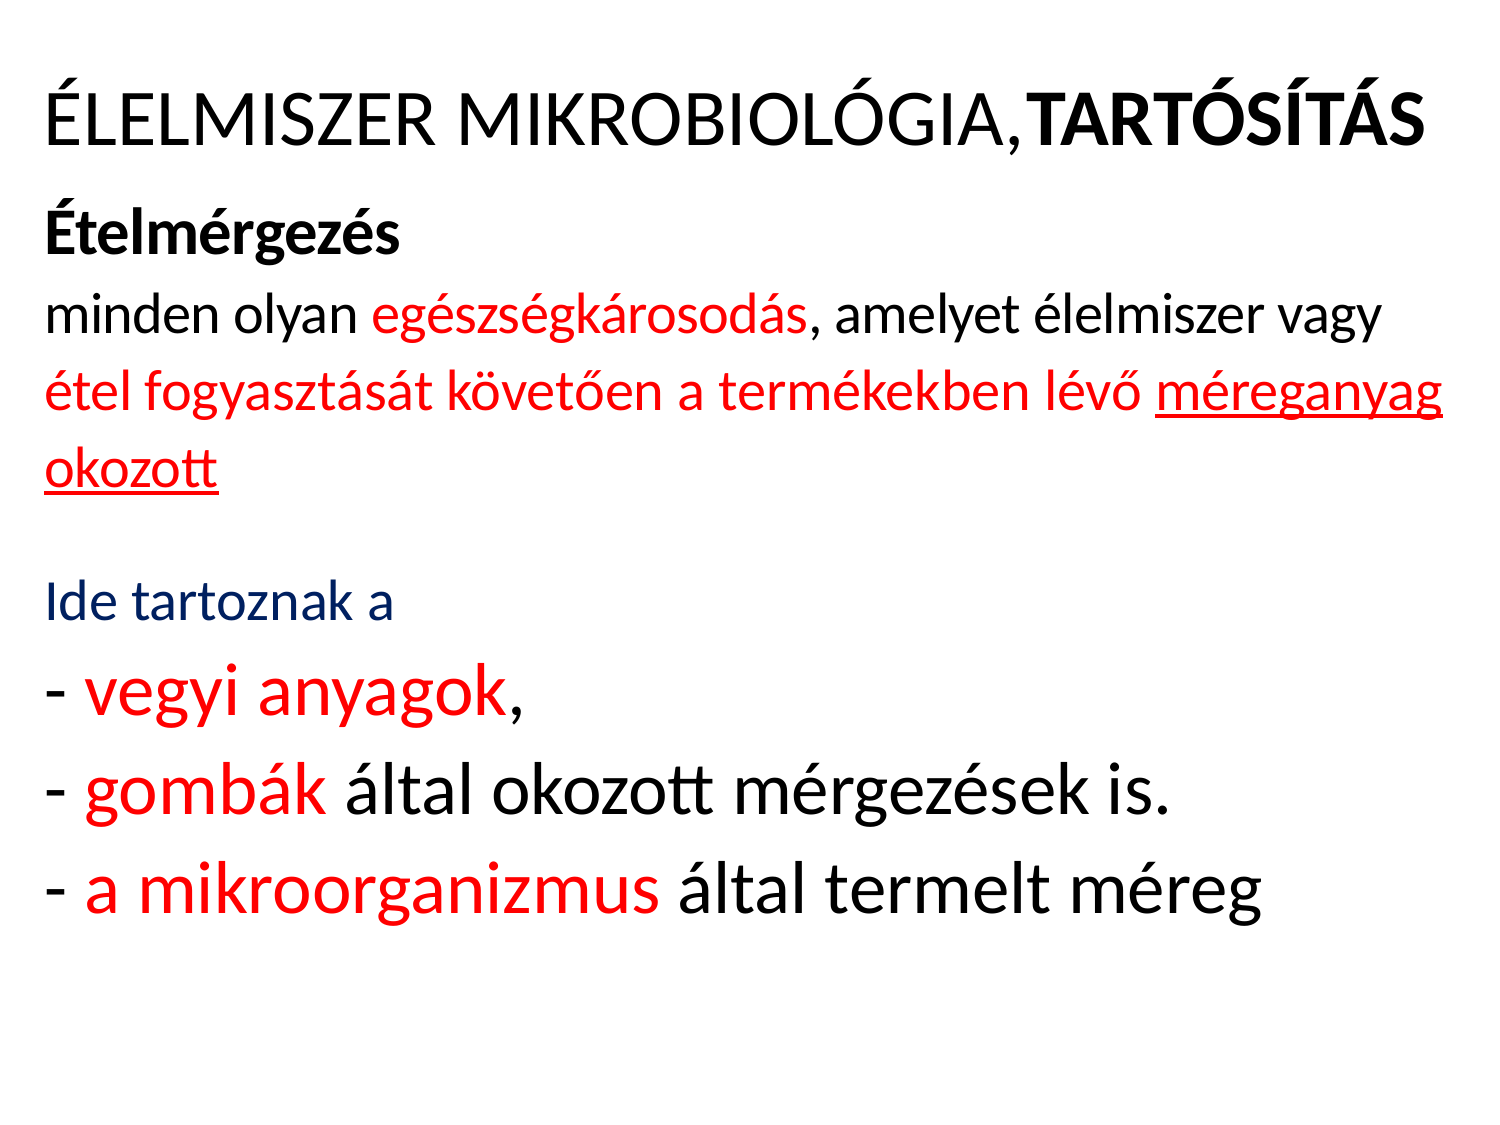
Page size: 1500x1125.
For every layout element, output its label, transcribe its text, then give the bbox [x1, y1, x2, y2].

list Ételmérgezés minden olyan egészségkárosodás, amelyet élelmiszer vagy étel fogyasztását követően a termékekben lévő méreganyag okozott Ide tartoznak a - vegyi anyagok, - gombák által okozott mérgezések is. - a mikroorganizmus által ter­melt méreg [29, 172, 1483, 1106]
title ÉLELMISZER MIKROBIOLÓGIA,TARTÓSÍTÁS [0, 19, 1471, 207]
